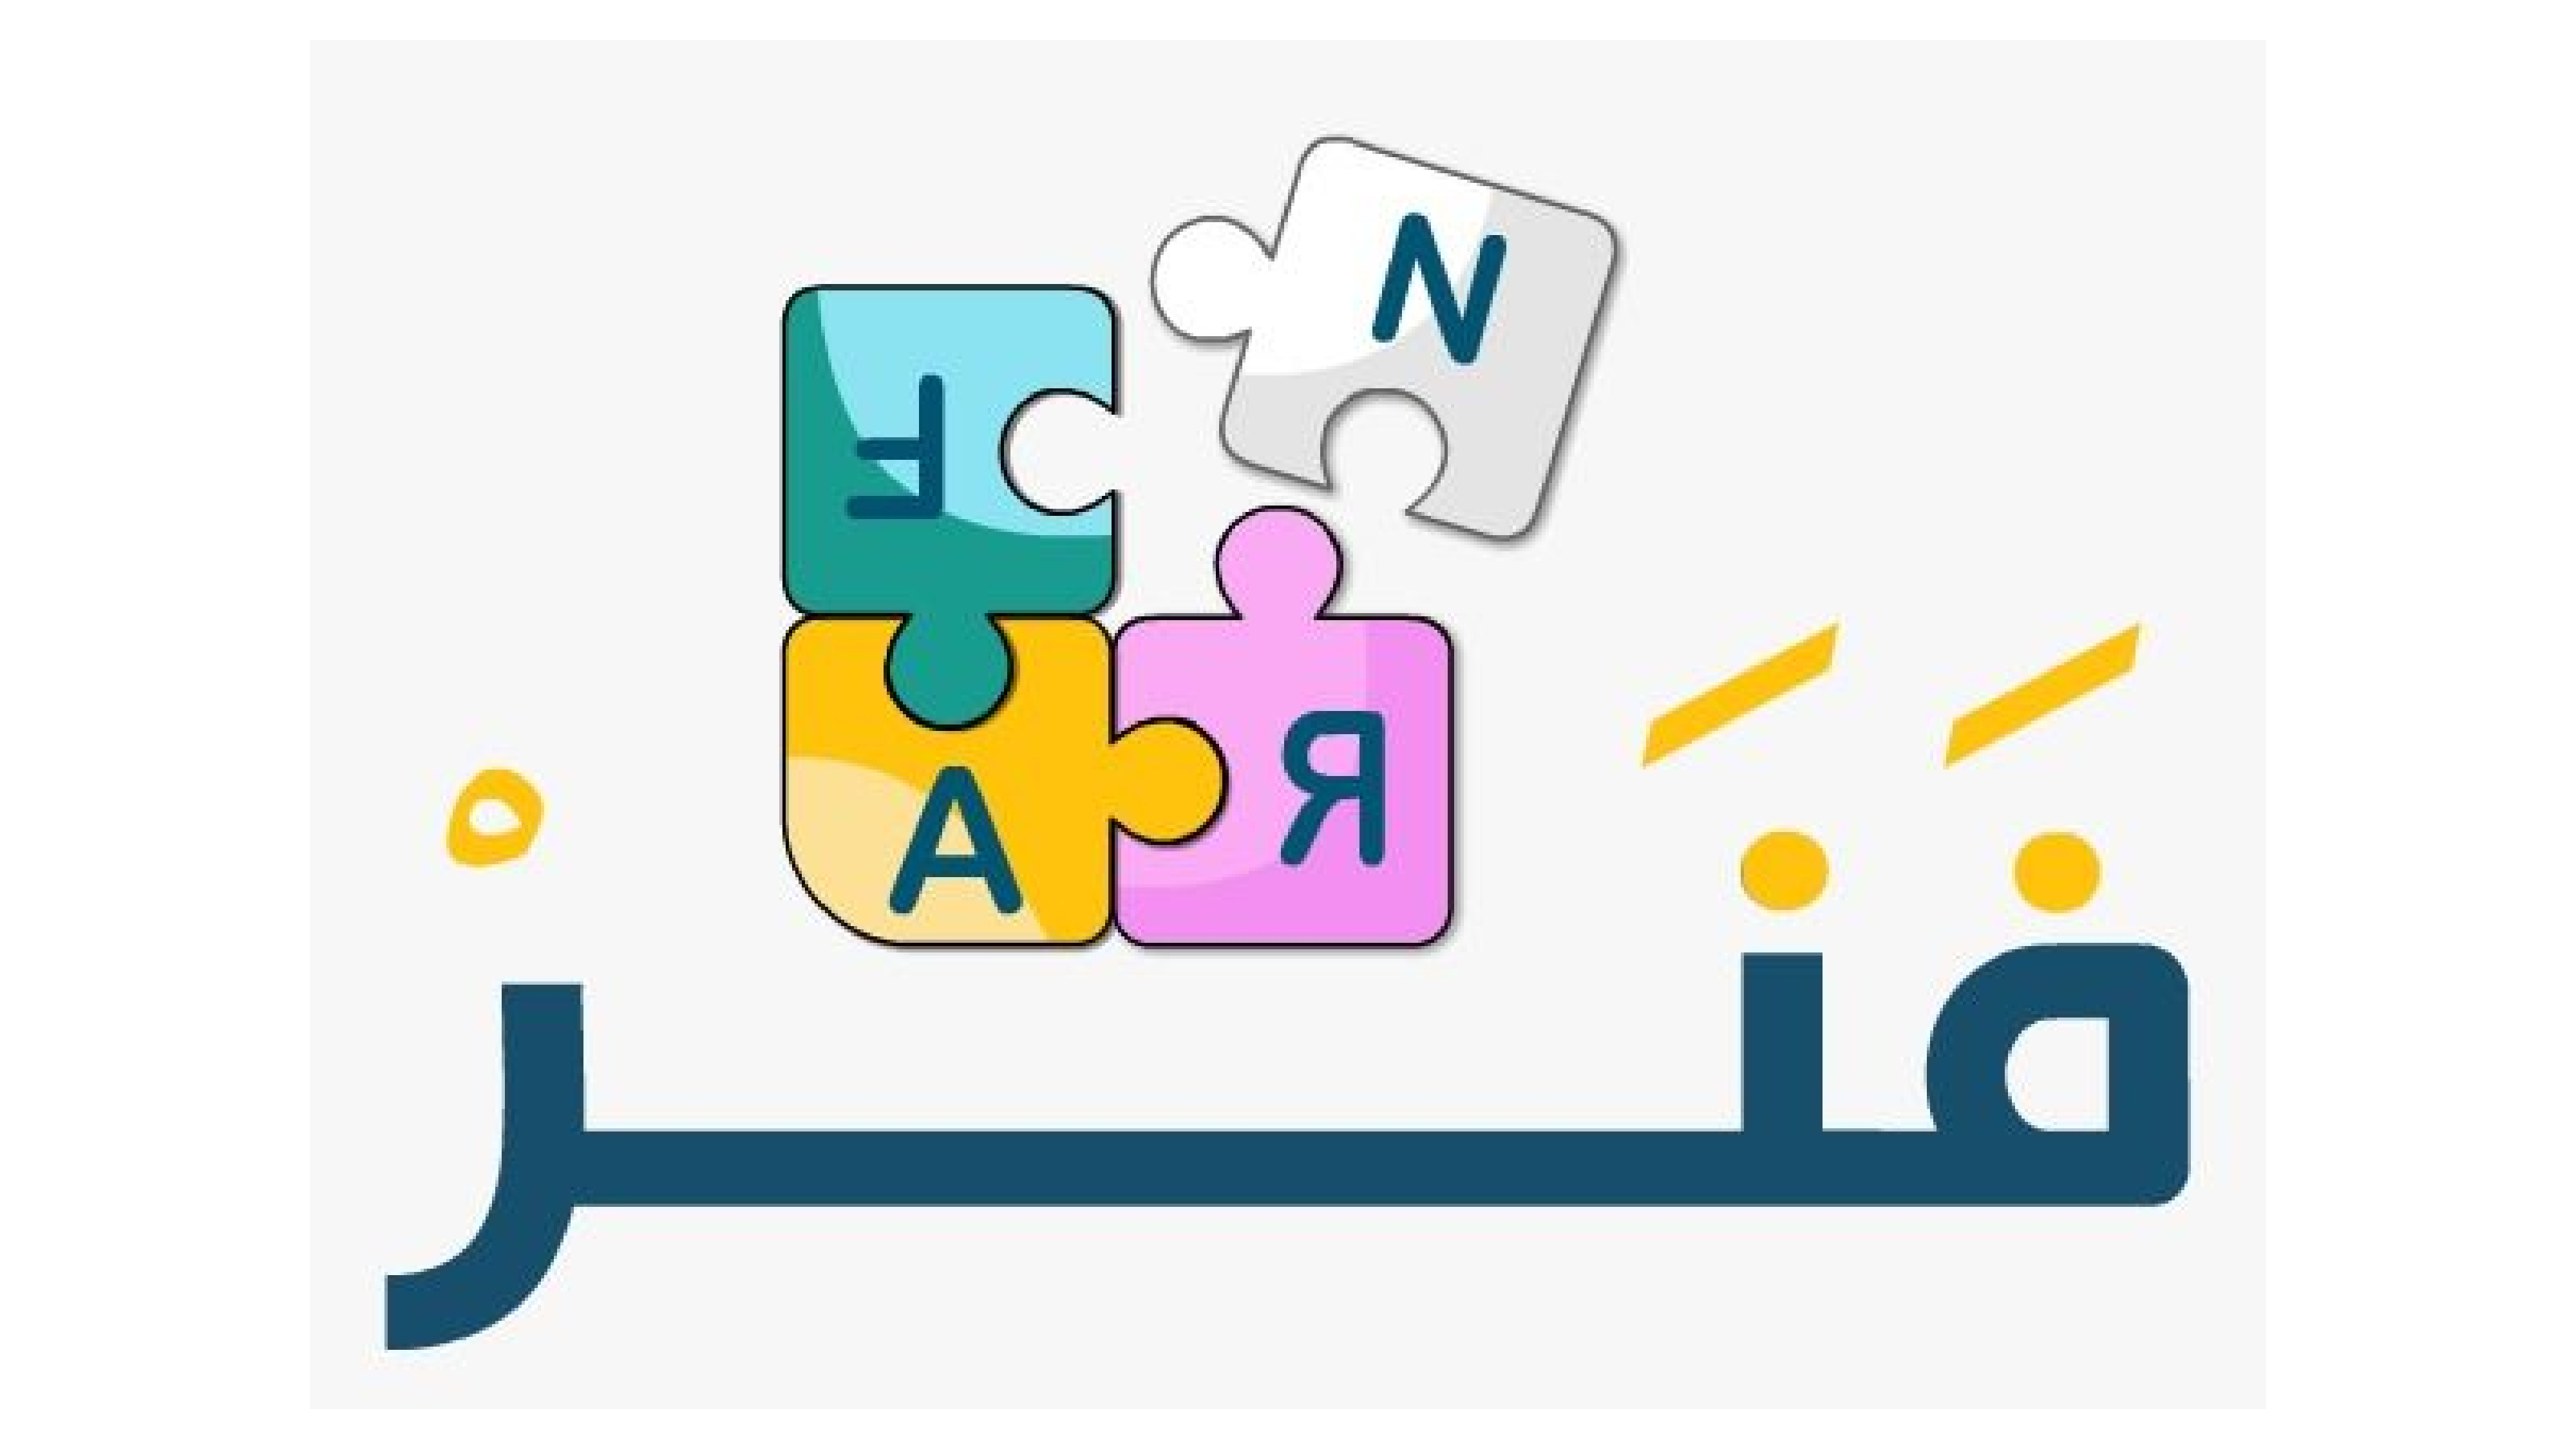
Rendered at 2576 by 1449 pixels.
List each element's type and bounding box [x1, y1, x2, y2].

picture [310, 39, 2266, 1409]
